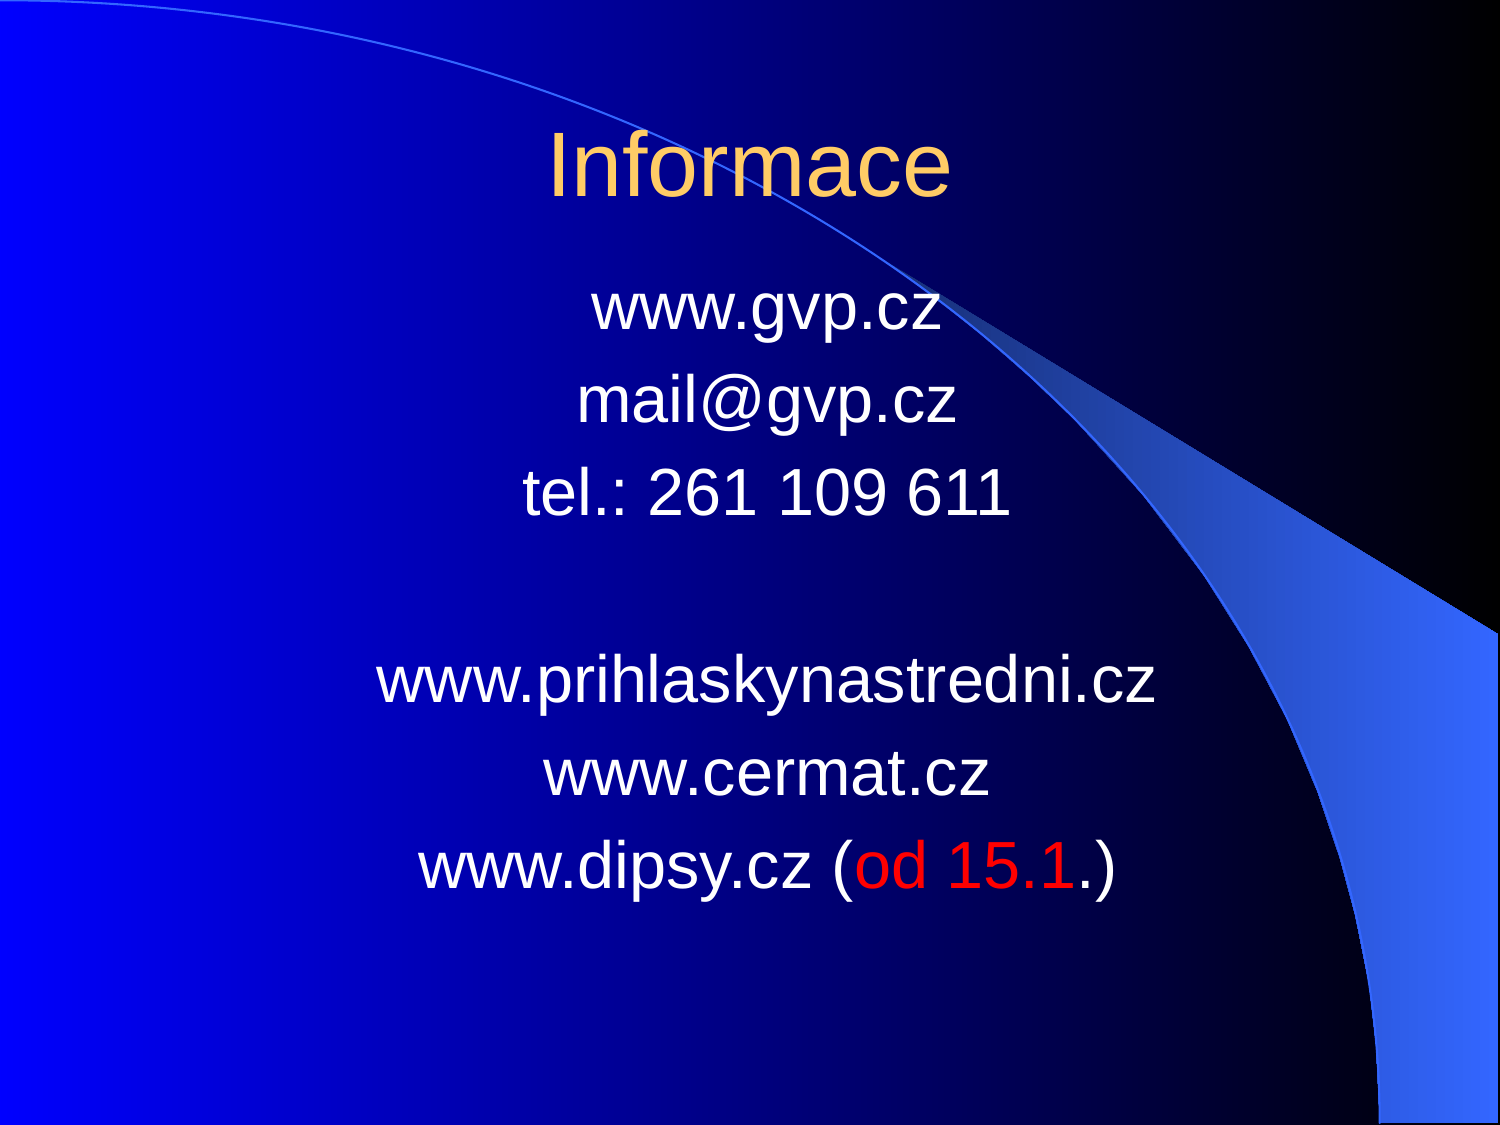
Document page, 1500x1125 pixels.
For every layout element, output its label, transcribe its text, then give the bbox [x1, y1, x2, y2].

title Informace [112, 66, 1388, 254]
list www.gvp.cz mail@gvp.cz tel.: 261 109 611 www.prihlaskynastredni.cz www.cermat.cz www.dipsy.cz (od 15.1.) [230, 254, 1306, 965]
